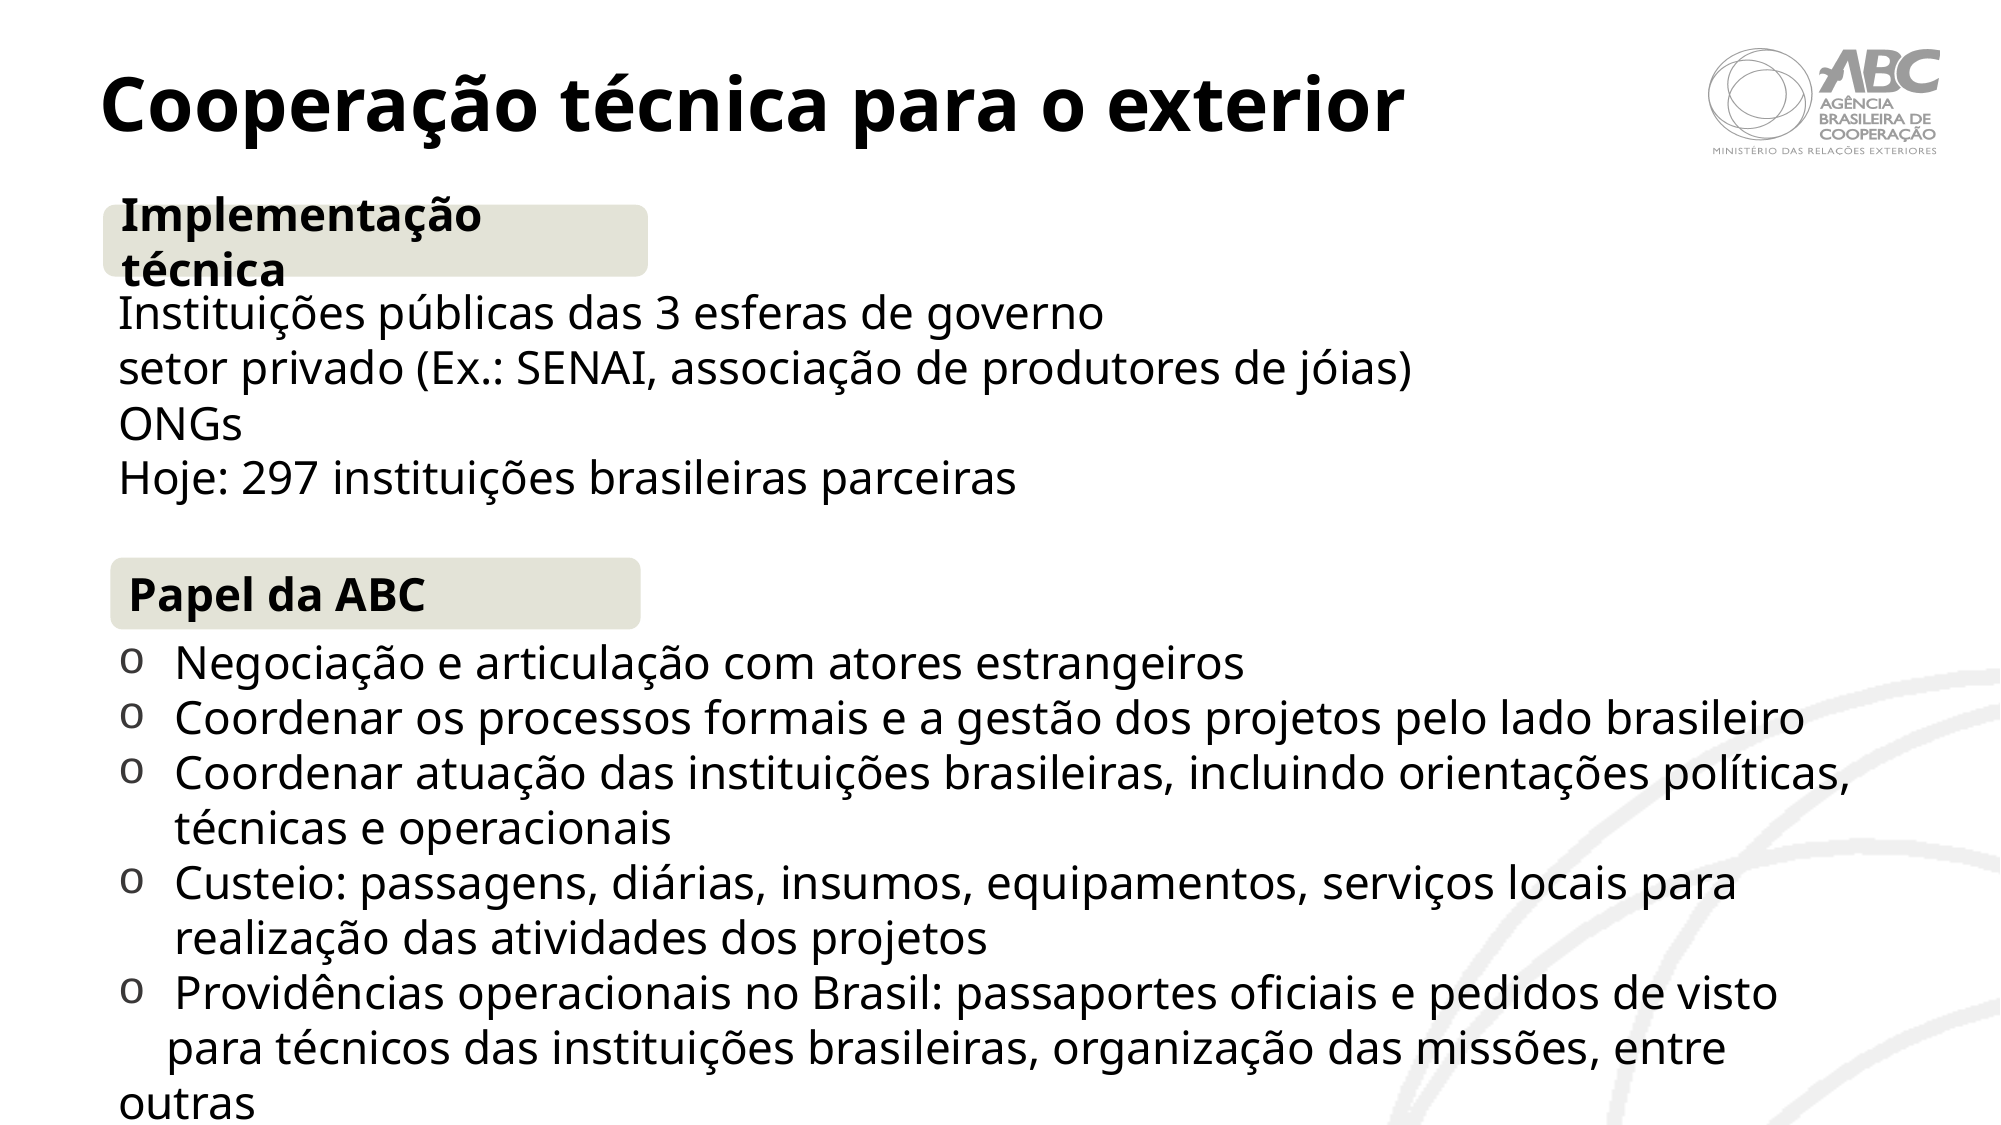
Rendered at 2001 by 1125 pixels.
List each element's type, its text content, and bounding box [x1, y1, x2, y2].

text_box Papel da ABC [108, 555, 643, 632]
picture [1707, 48, 1940, 155]
text_box Cooperação técnica para o exterior [85, 48, 1538, 154]
text_box Instituições públicas das 3 esferas de governo setor privado (Ex.: SENAI, associação de produtores de jóias) ONGs Hoje: 297 instituições brasileiras parceiras Negociação e articulação com atores estrangeiros Coordenar os processos formais e a gestão dos projetos pelo lado brasileiro Coordenar atuação das instituições brasileiras, incluindo orientações políticas, técnicas e operacionais Custeio: passagens, diárias, insumos, equipamentos, serviços locais para realização das atividades dos projetos Providências operacionais no Brasil: passaportes oficiais e pedidos de visto para técnicos das instituições brasileiras, organização das missões, entre outras [103, 276, 1866, 1125]
picture [1346, 667, 2000, 1125]
text_box Implementação técnica [101, 202, 650, 279]
